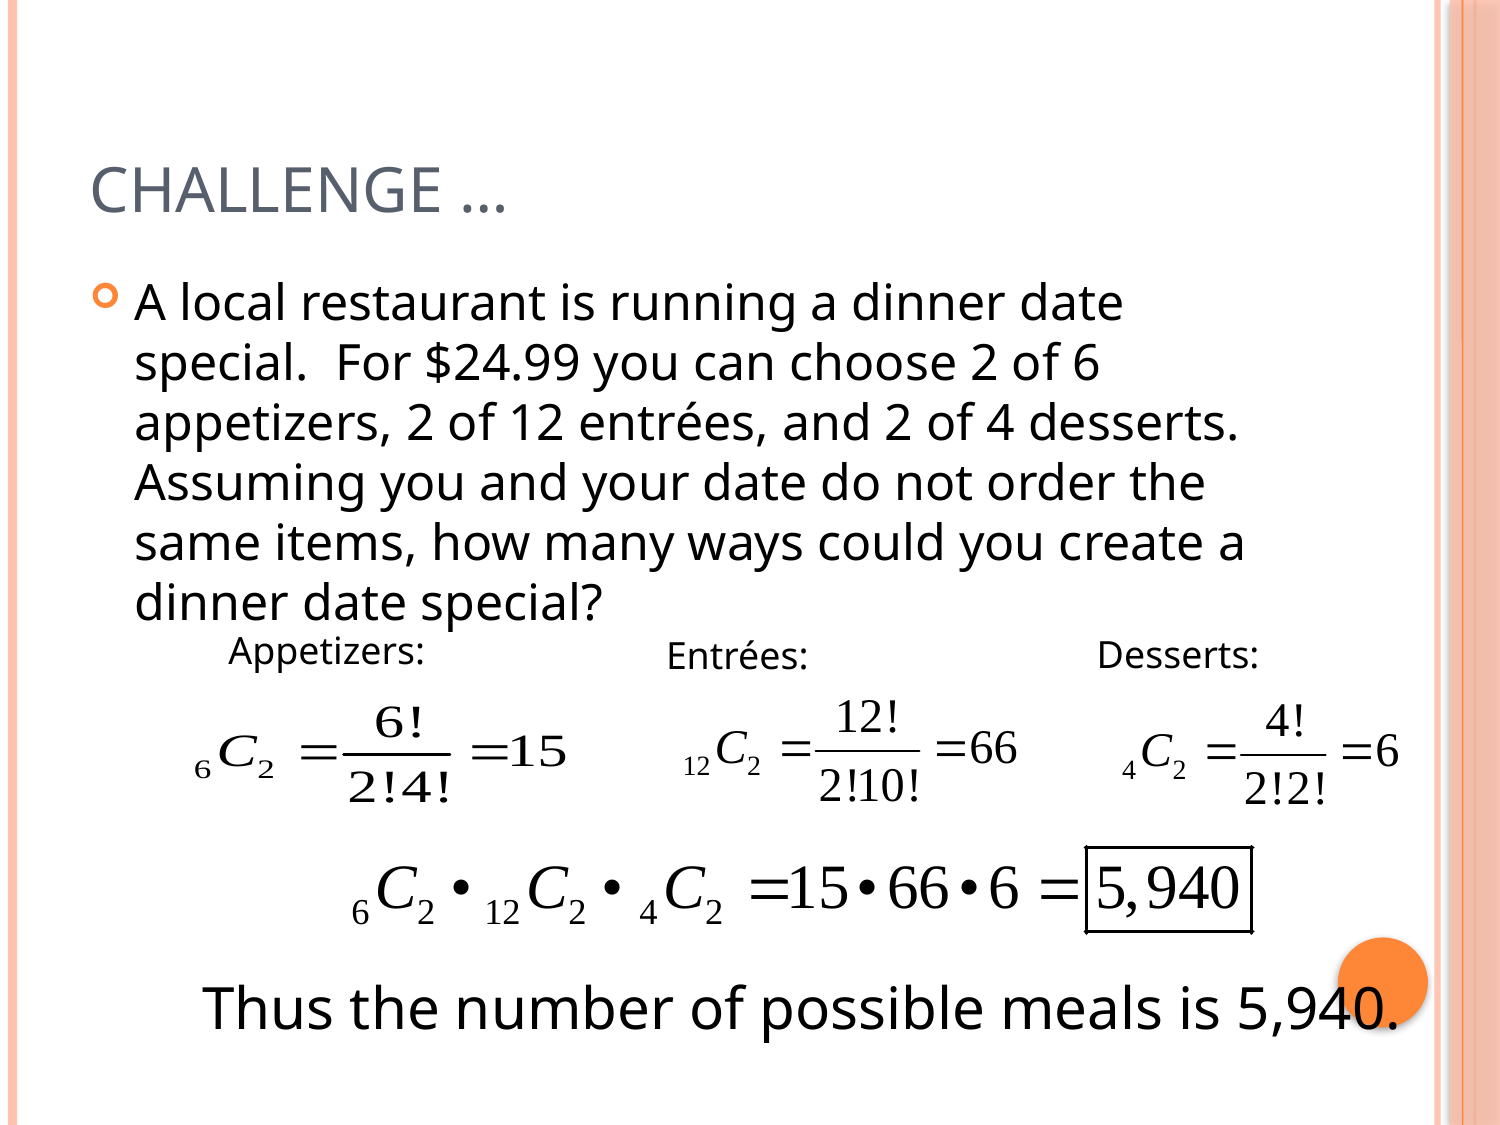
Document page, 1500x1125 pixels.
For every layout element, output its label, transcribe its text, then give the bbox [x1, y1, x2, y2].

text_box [341, 834, 1269, 947]
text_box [652, 624, 1026, 813]
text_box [1084, 623, 1410, 816]
text_box Thus the number of possible meals is 5,940. [187, 964, 1450, 1049]
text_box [184, 618, 576, 813]
list A local restaurant is running a dinner date special. For $24.99 you can choose 2 of 6 appetizers, 2 of 12 entrées, and 2 of 4 desserts. Assuming you and your date do not order the same items, how many ways could you create a dinner date special? [75, 262, 1300, 1062]
title Challenge … [75, 45, 1300, 233]
